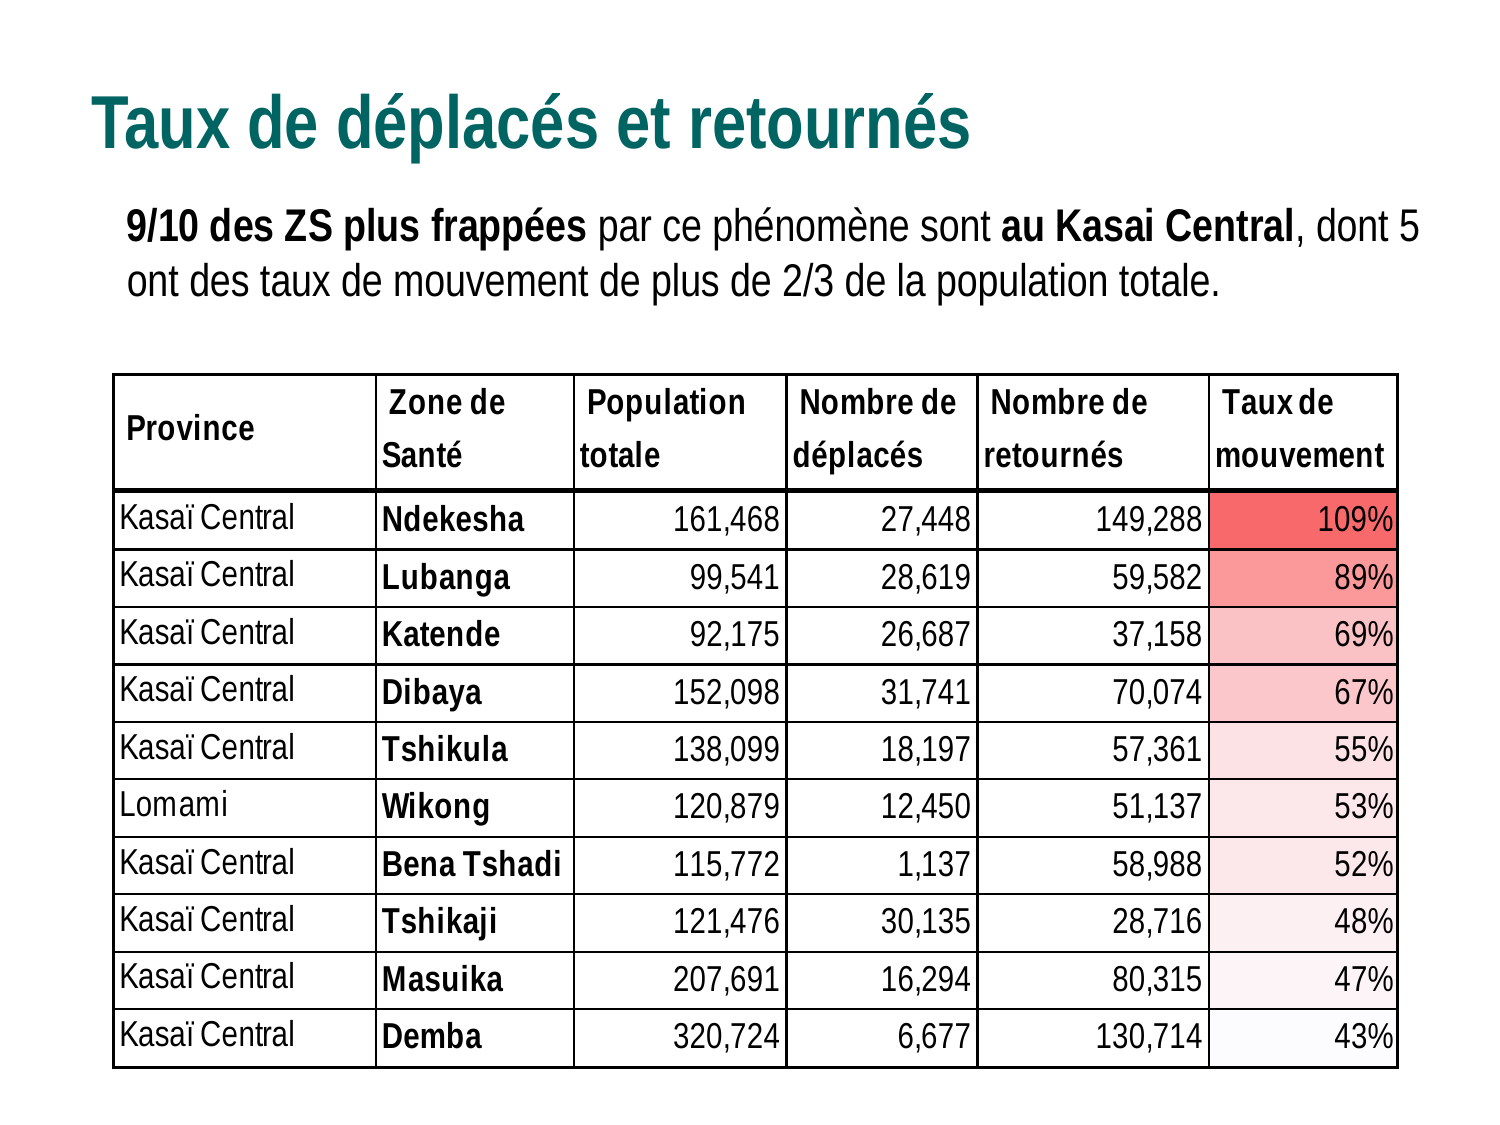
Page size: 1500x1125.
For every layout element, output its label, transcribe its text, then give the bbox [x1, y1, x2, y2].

title Taux de déplacés et retournés [76, 66, 1483, 209]
picture [111, 373, 1402, 1071]
text_box 9/10 des ZS plus frappées par ce phénomène sont au Kasai Central, dont 5 ont des taux de mouvement de plus de 2/3 de la population totale. [112, 188, 1435, 313]
